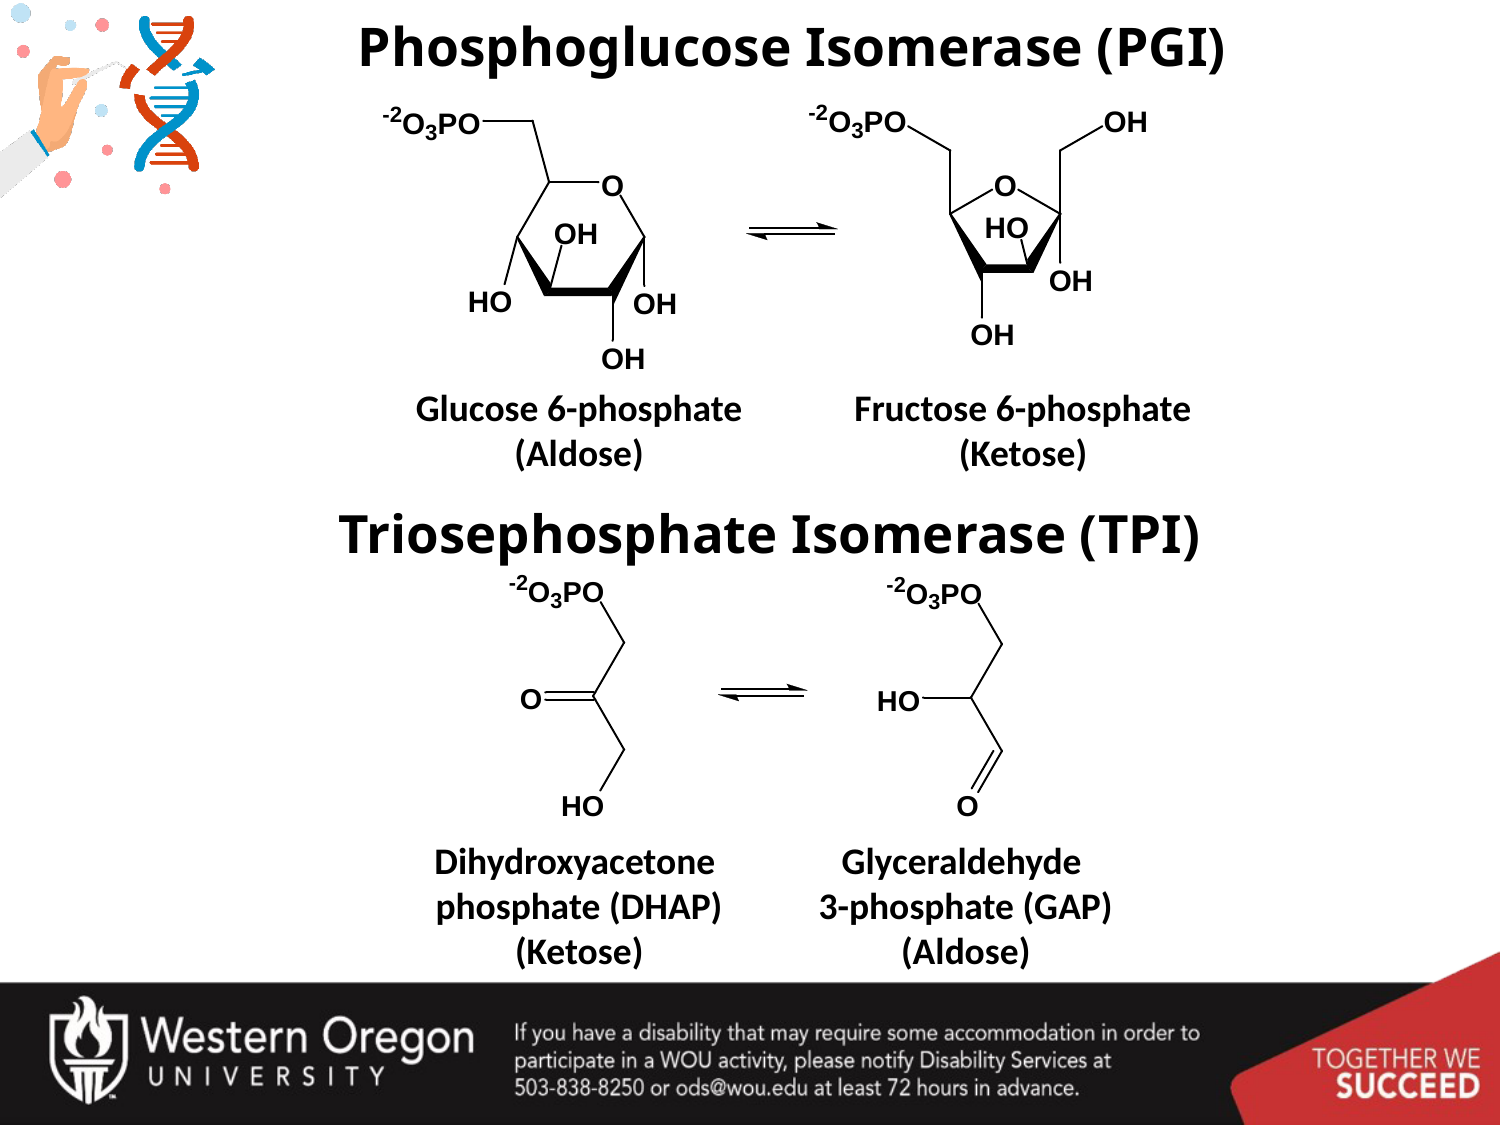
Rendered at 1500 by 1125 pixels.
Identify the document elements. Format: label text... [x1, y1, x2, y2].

picture [0, 3, 215, 198]
text_box Dihydroxyacetone phosphate (DHAP) (Ketose) [419, 829, 739, 980]
title Phosphoglucose Isomerase (PGI) [342, 0, 1266, 114]
text_box Glucose 6-phosphate (Aldose) [400, 377, 758, 472]
text_box Triosephosphate Isomerase (TPI) [323, 472, 1217, 601]
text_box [505, 571, 1013, 830]
text_box Fructose 6-phosphate (Ketose) [839, 376, 1207, 472]
picture [0, 946, 1500, 1125]
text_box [379, 94, 1161, 377]
text_box Glyceraldehyde 3-phosphate (GAP) (Aldose) [803, 829, 1128, 980]
